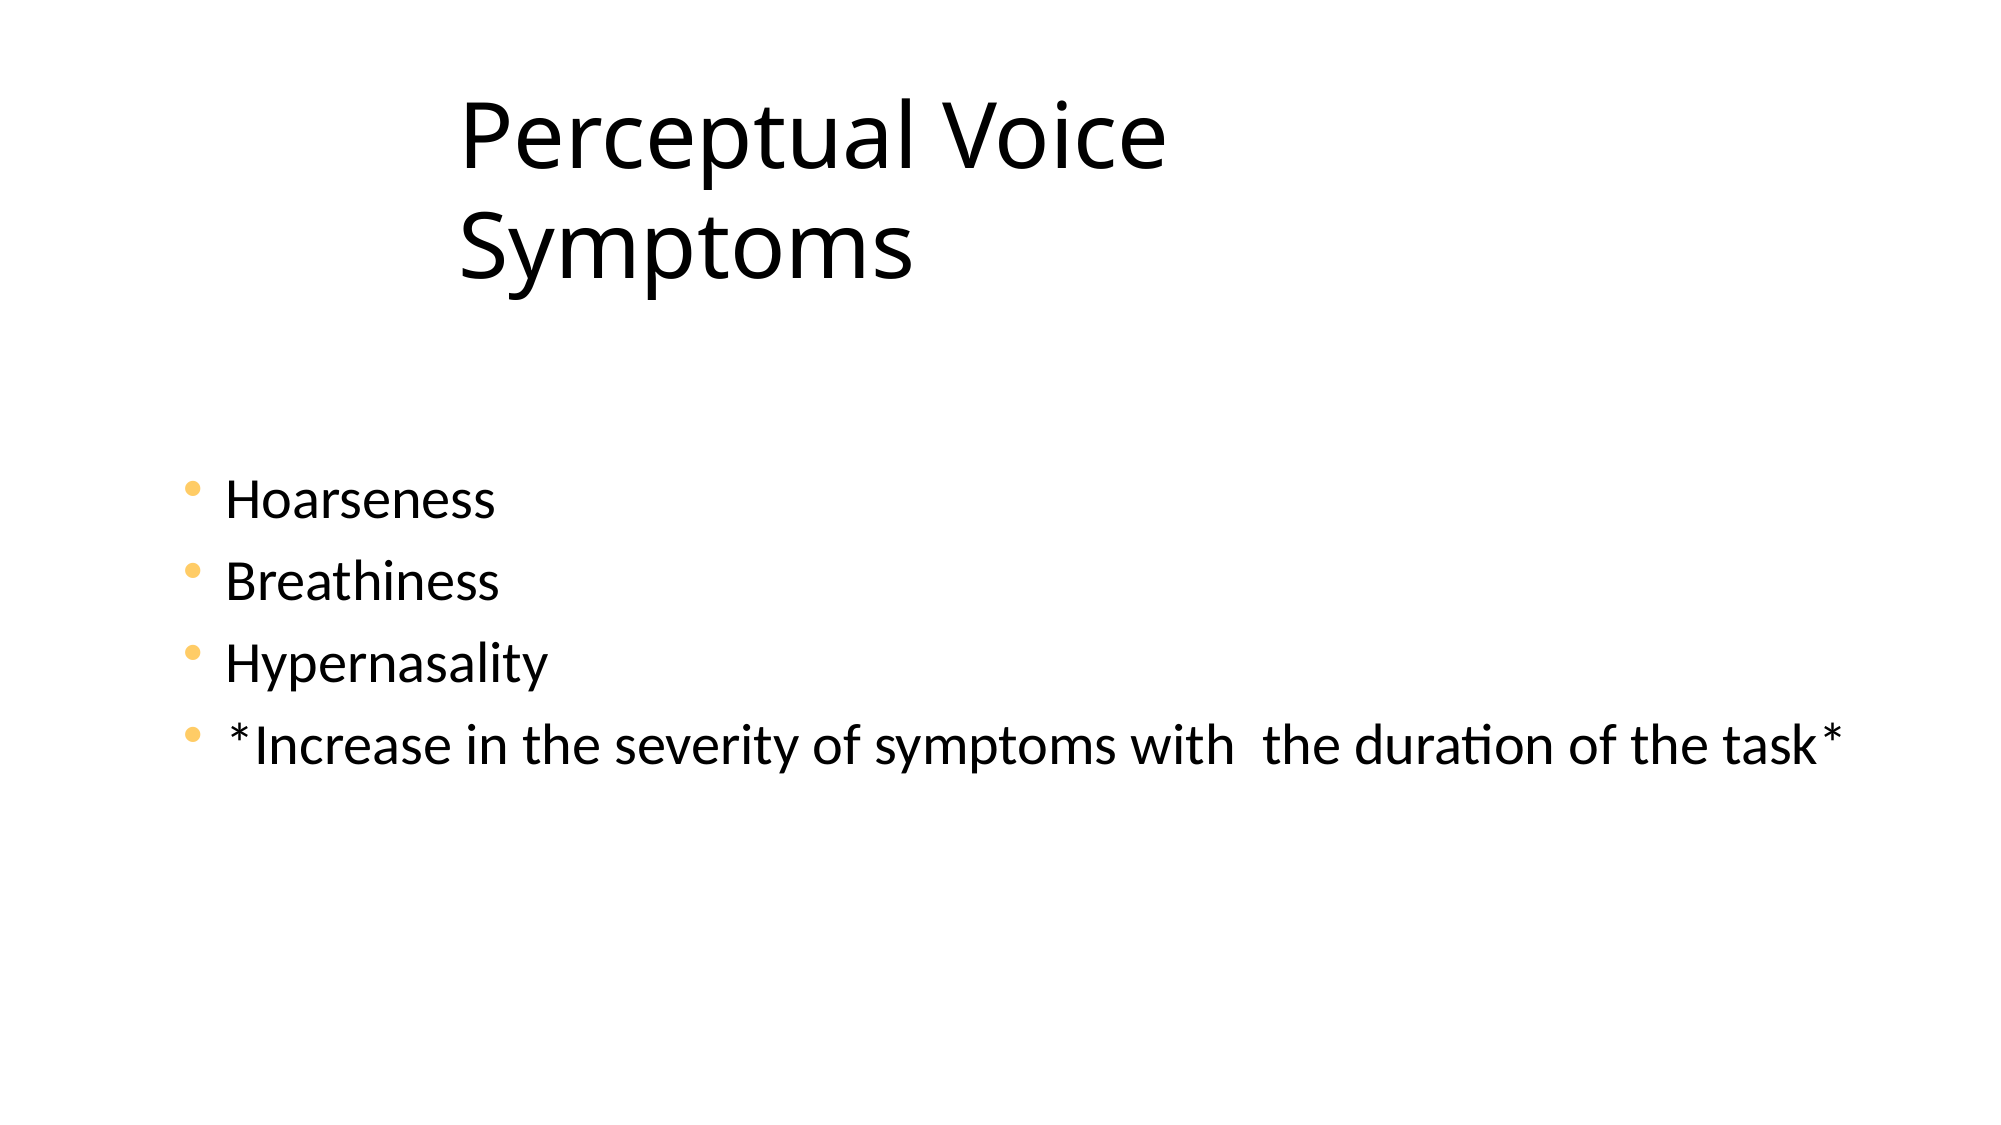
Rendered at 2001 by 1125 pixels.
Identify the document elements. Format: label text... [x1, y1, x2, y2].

text_box Hoarseness Breathiness Hypernasality *Increase in the severity of symptoms with the duration of the task* [181, 446, 1929, 777]
title Perceptual Voice Symptoms [458, 75, 1542, 297]
